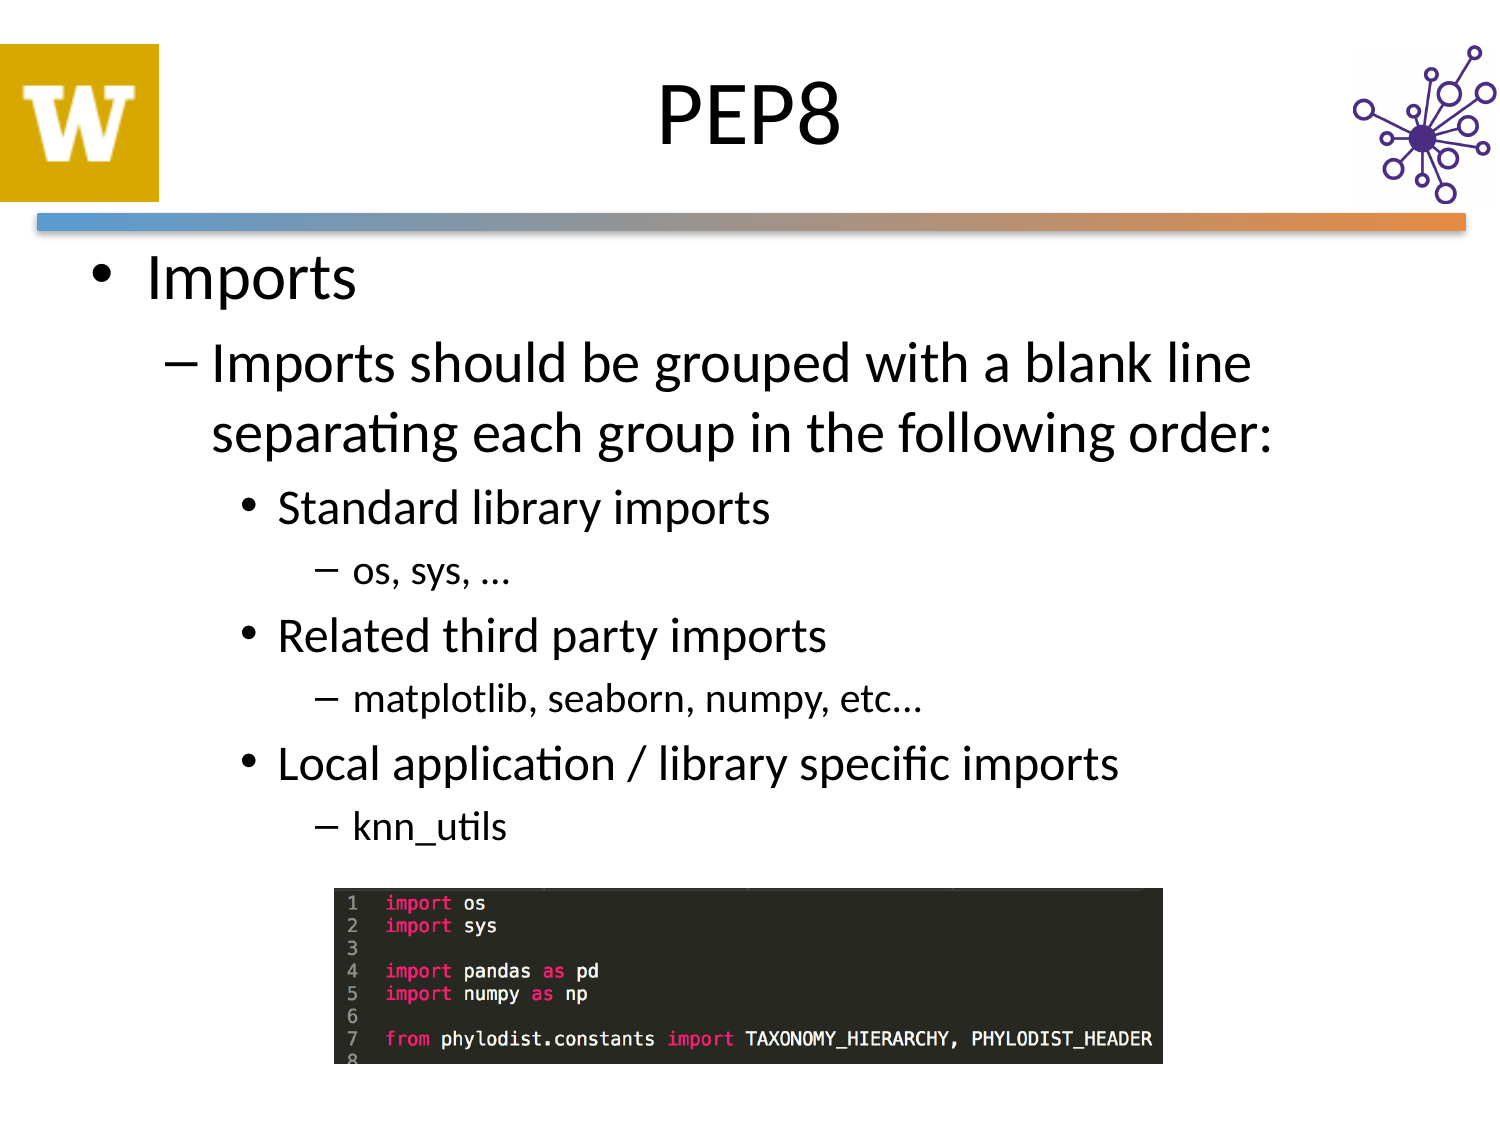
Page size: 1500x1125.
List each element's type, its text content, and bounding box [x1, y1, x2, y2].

title PEP8 [75, 45, 1425, 224]
picture [334, 887, 1163, 1064]
list Imports Imports should be grouped with a blank line separating each group in the following order: Standard library imports os, sys, … Related third party imports matplotlib, seaborn, numpy, etc... Local application / library specific imports knn_utils [75, 224, 1425, 975]
picture [1425, 45, 1497, 204]
picture [0, 44, 159, 202]
